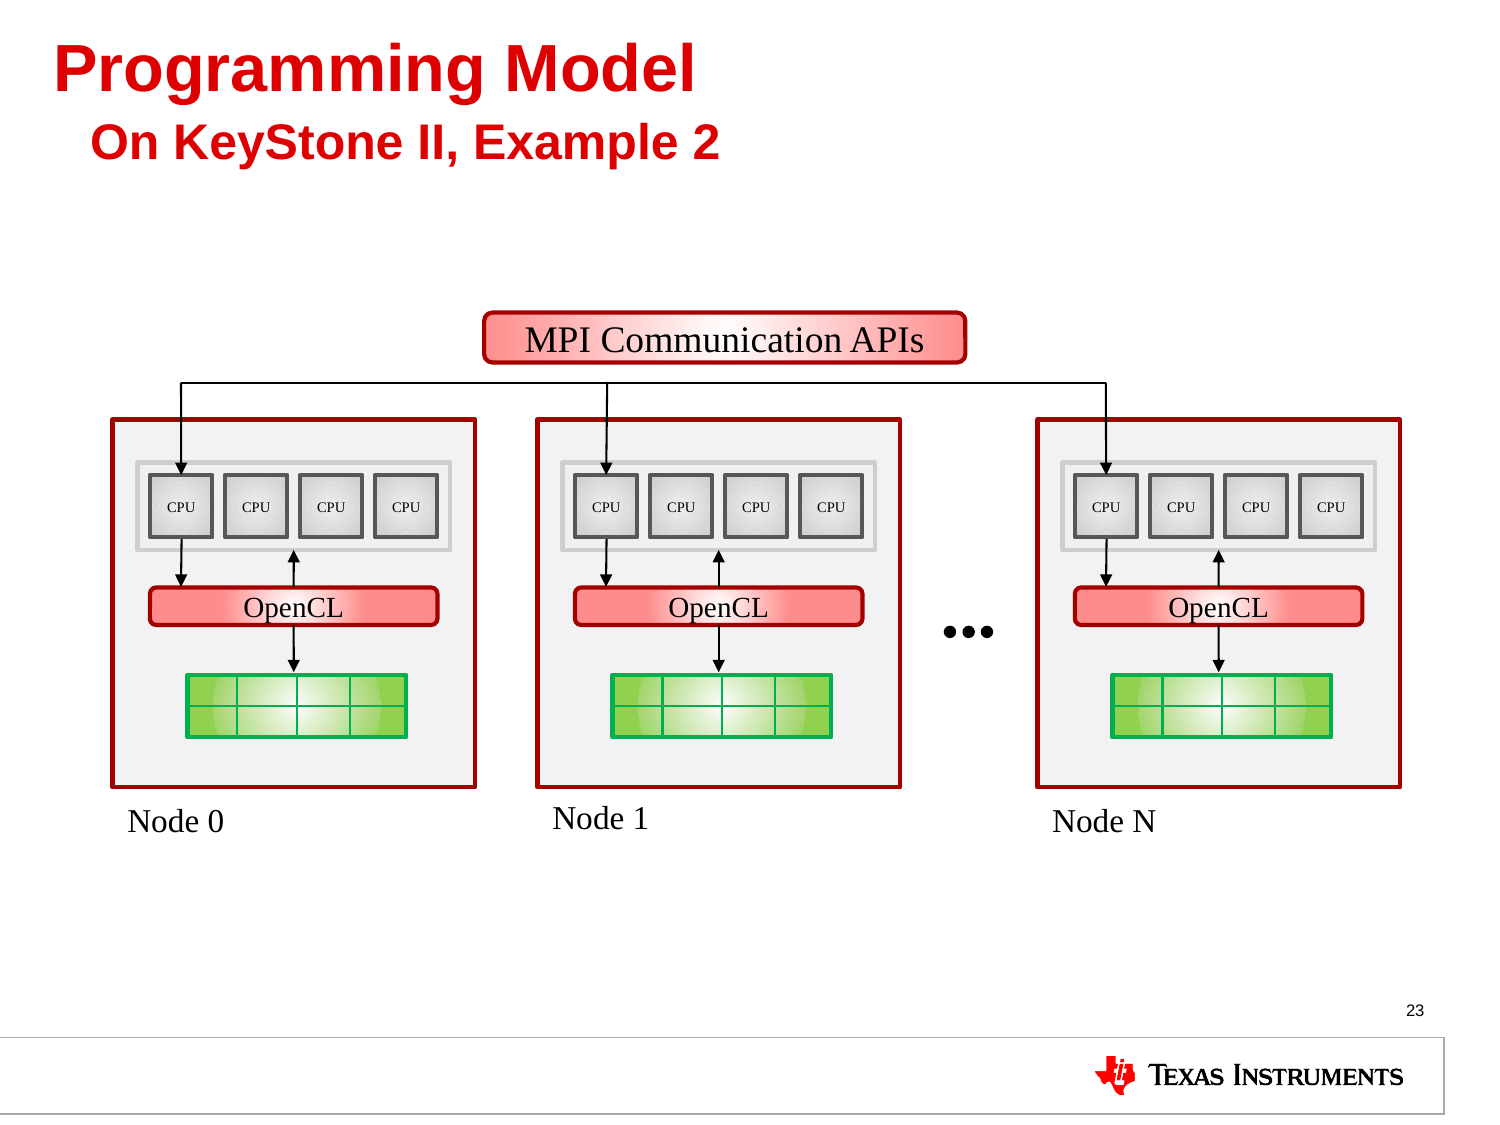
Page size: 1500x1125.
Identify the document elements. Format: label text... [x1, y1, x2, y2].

text_box MPI Communication APIs [482, 310, 968, 365]
text_box OpenCL [1072, 585, 1365, 628]
text_box OpenCL [572, 585, 865, 628]
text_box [137, 462, 451, 551]
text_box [612, 674, 832, 739]
text_box [1035, 417, 1402, 789]
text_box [187, 674, 407, 739]
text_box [1062, 462, 1376, 551]
text_box [110, 417, 477, 789]
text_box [562, 462, 876, 551]
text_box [1112, 674, 1332, 739]
slide_number 23 [1089, 992, 1440, 1027]
text_box Node 0 [112, 791, 263, 847]
text_box [535, 417, 902, 789]
title Programming Model On KeyStone II, Example 2 [38, 23, 1426, 188]
text_box Node 1 [537, 788, 688, 844]
picture [1095, 1056, 1403, 1095]
text_box [960, 623, 977, 641]
text_box [978, 623, 996, 641]
text_box Node N [1037, 791, 1188, 847]
text_box OpenCL [147, 585, 440, 628]
text_box [941, 623, 959, 641]
